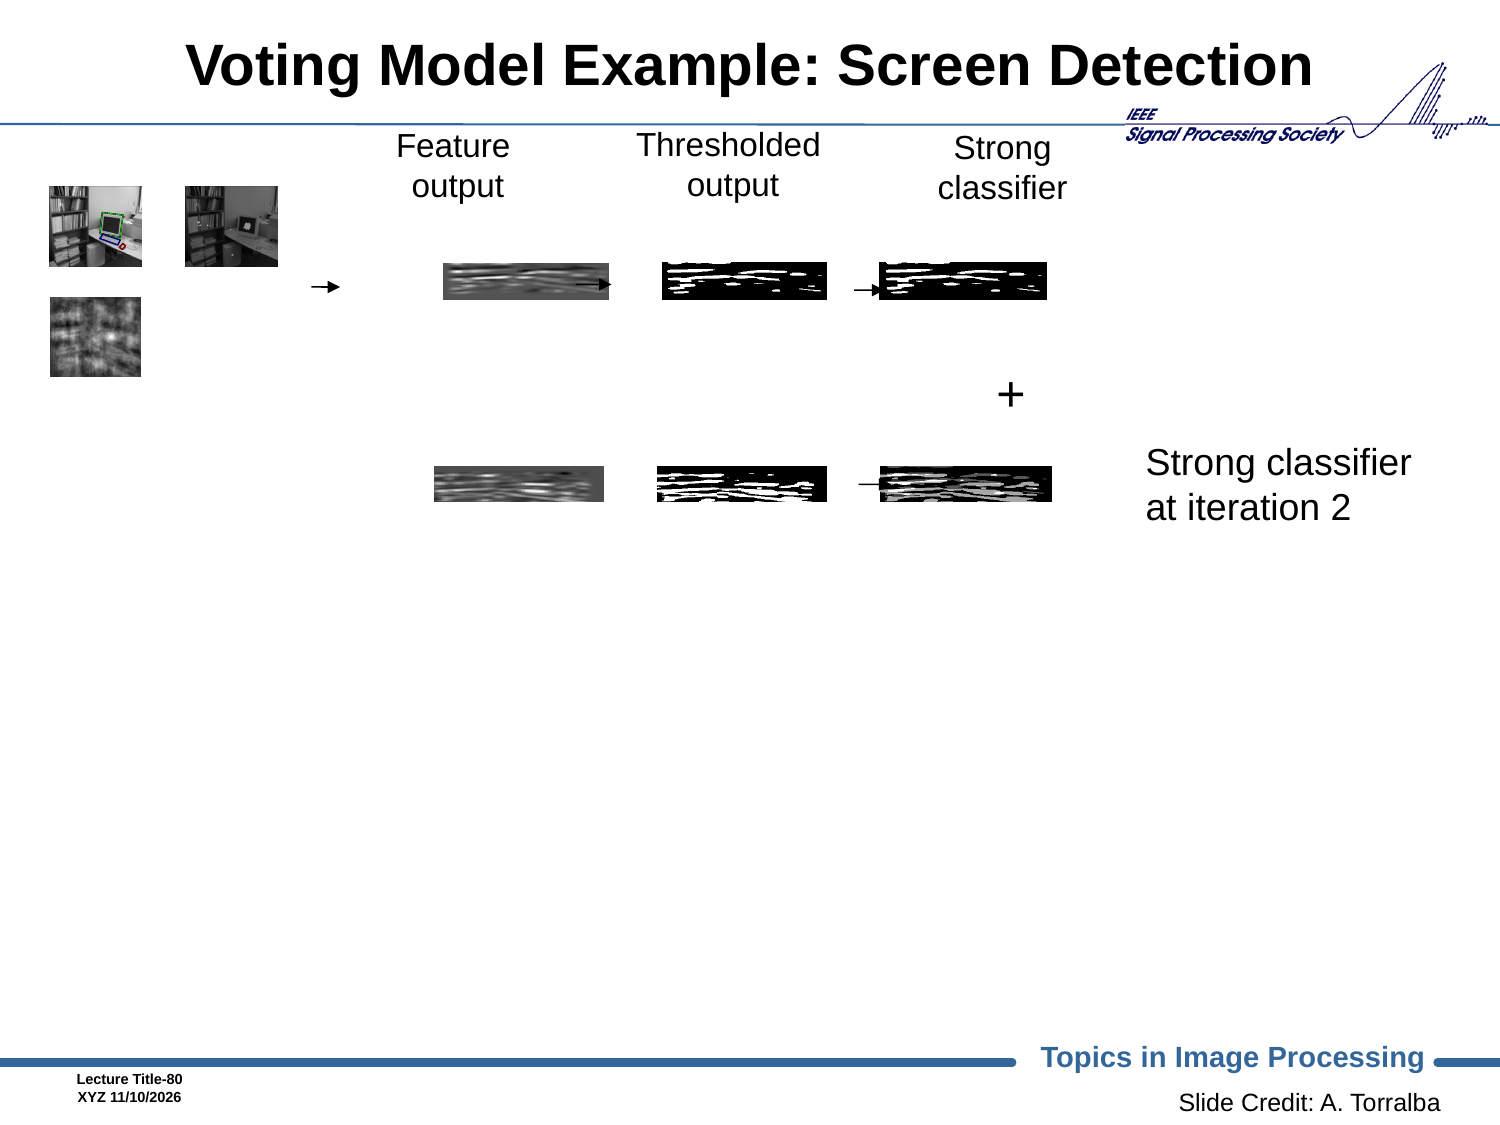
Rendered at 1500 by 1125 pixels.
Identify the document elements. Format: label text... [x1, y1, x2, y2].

picture [341, 198, 1120, 370]
text_box + [981, 378, 1041, 403]
text_box Slide Credit: A. Torralba [1163, 1079, 1457, 1125]
title Voting Model Example: Screen Detection [74, 0, 1426, 132]
text_box [317, 280, 336, 294]
text_box Thresholded output [621, 115, 846, 197]
picture [1125, 62, 1488, 144]
text_box Strong classifier [922, 119, 1083, 197]
picture [330, 404, 1127, 569]
text_box Strong classifier at iteration 2 [1131, 430, 1438, 536]
picture [3, 168, 313, 404]
text_box Feature output [381, 116, 535, 197]
